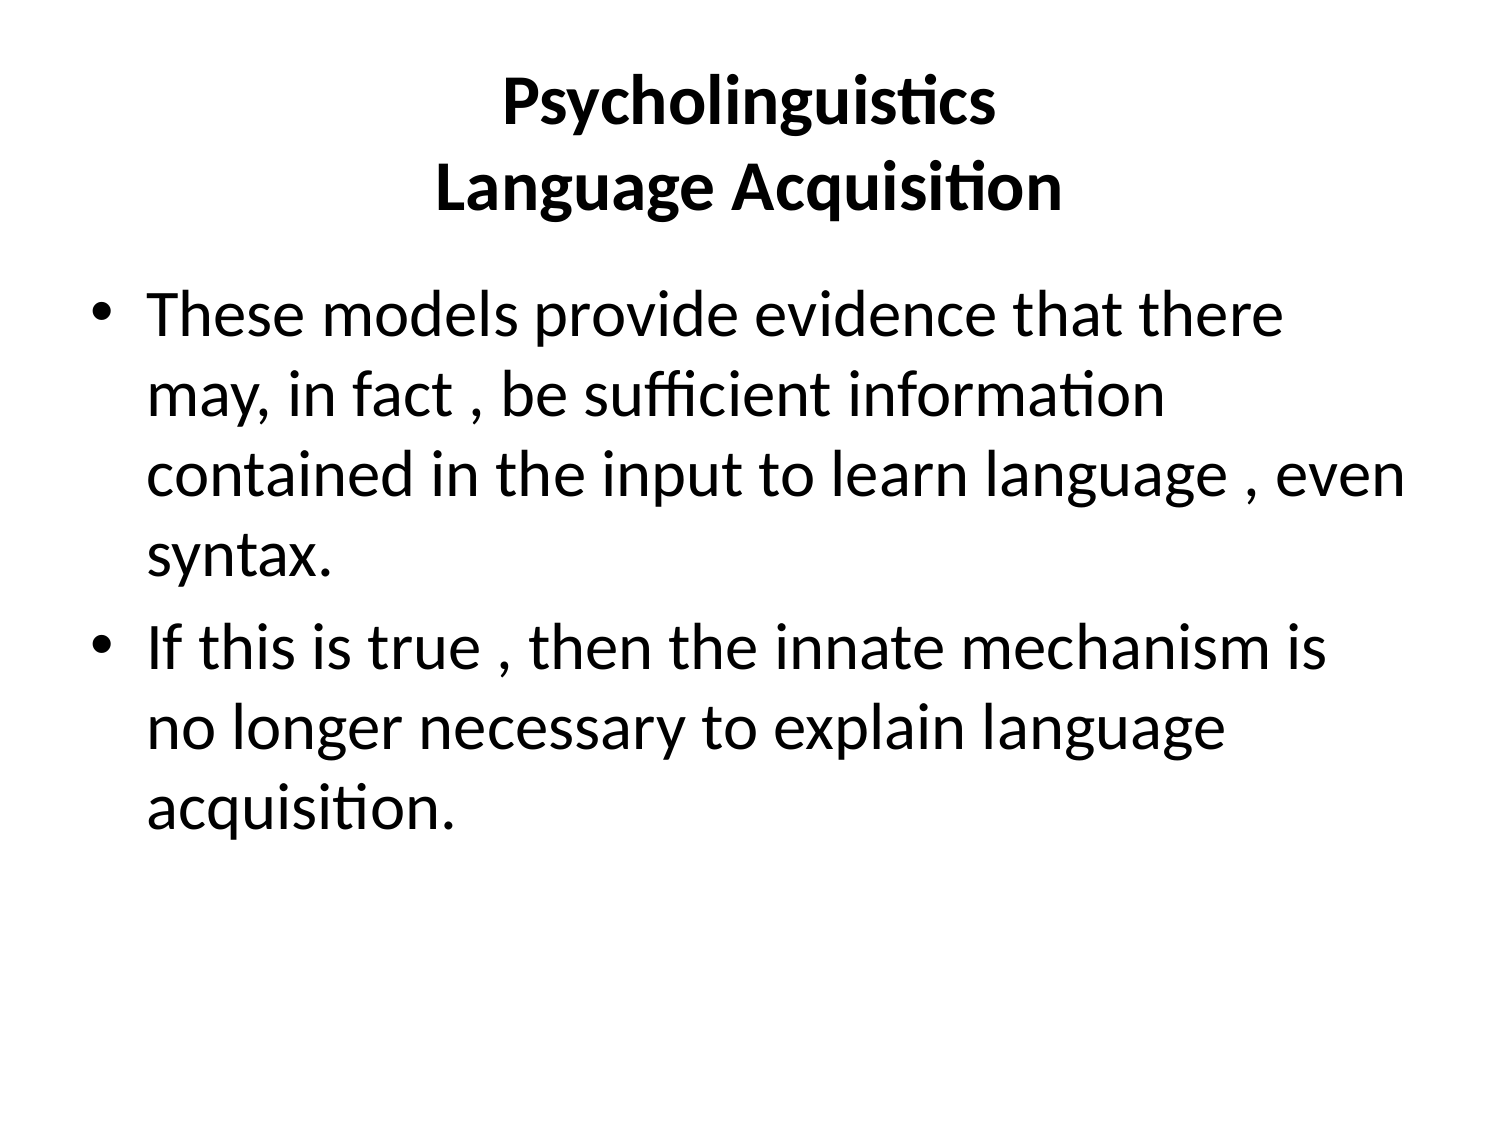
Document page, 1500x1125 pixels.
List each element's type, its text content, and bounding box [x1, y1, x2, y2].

title Psycholinguistics Language Acquisition [75, 45, 1425, 233]
list These models provide evidence that there may, in fact , be sufficient information contained in the input to learn language , even syntax. If this is true , then the innate mechanism is no longer necessary to explain language acquisition. [75, 262, 1425, 1005]
